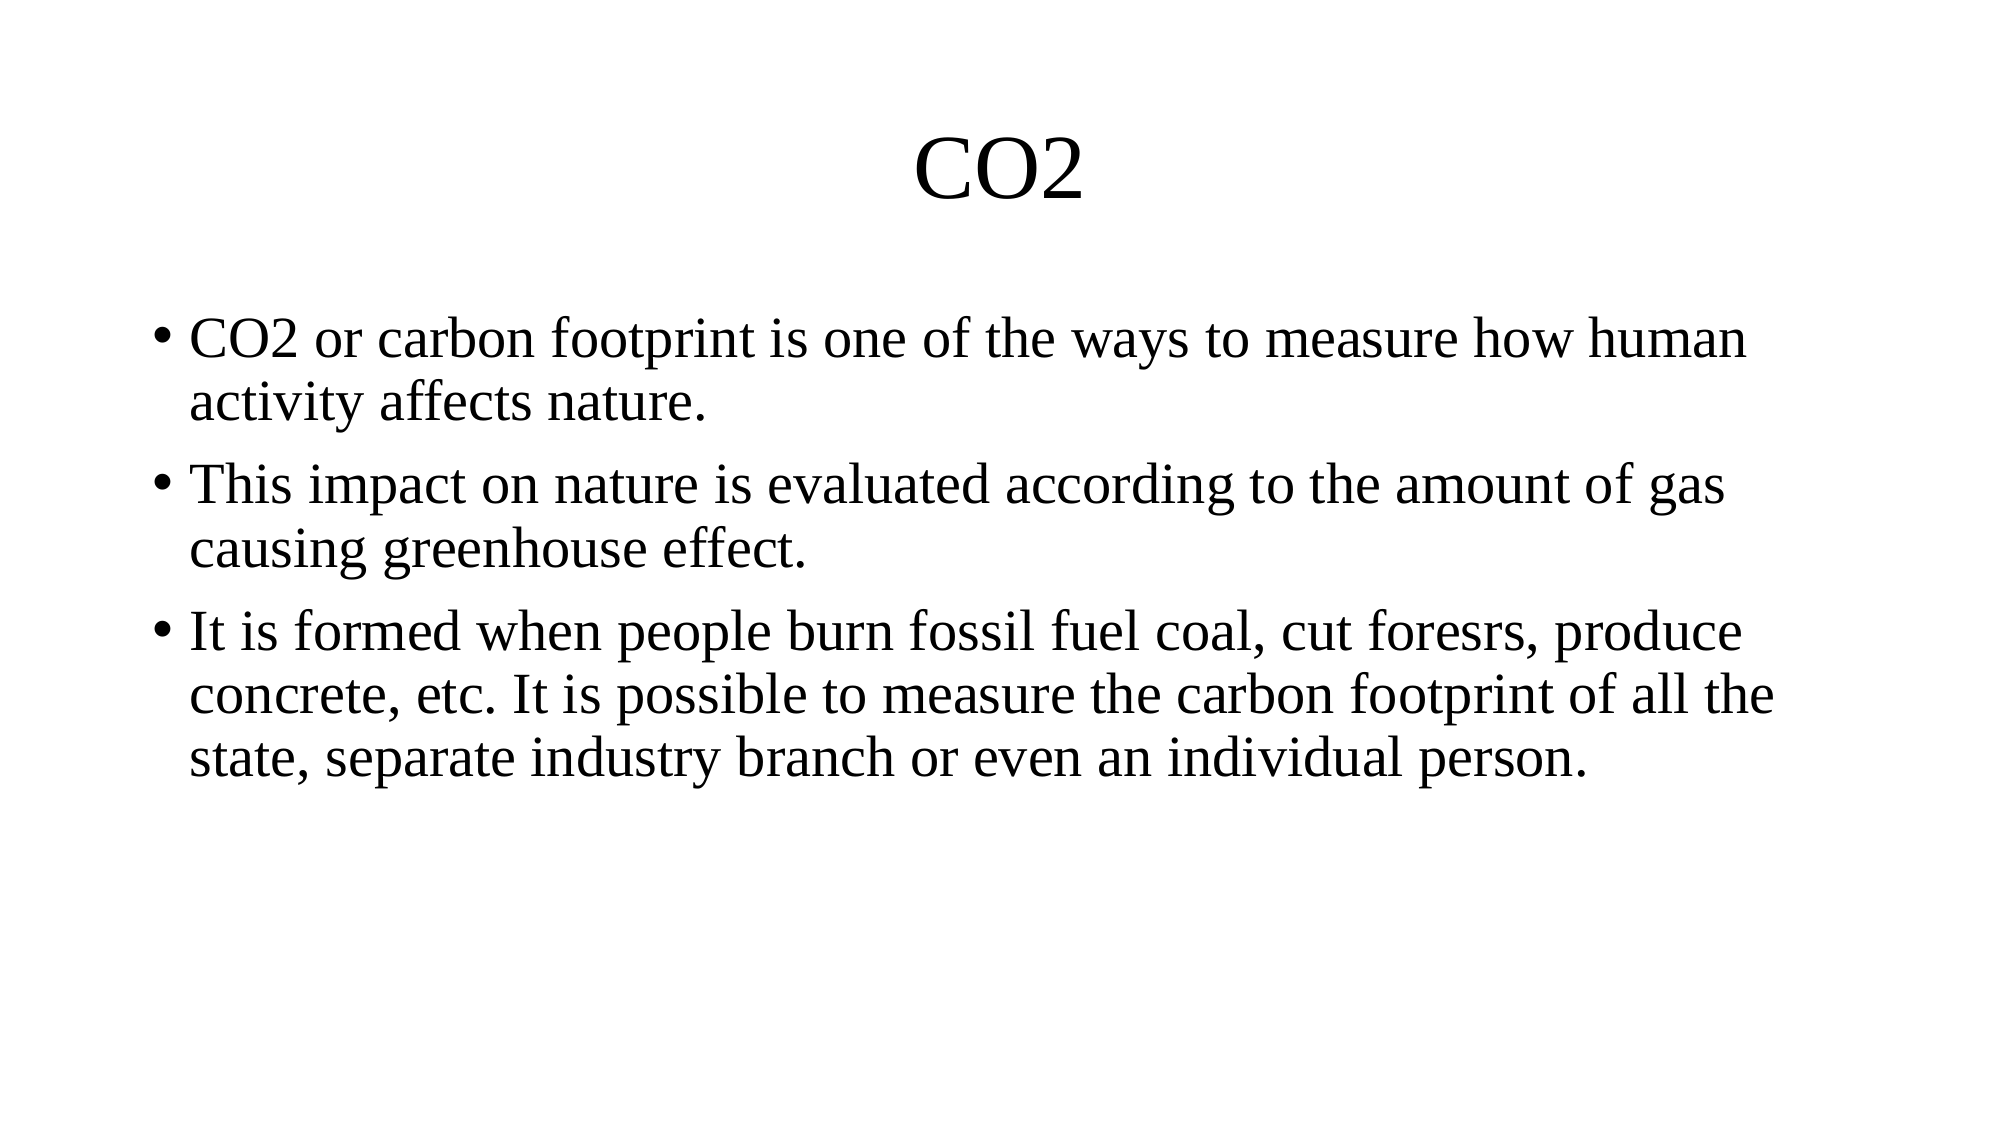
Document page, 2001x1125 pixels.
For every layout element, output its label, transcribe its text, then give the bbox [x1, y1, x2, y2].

list CO2 or carbon footprint is one of the ways to measure how human activity affects nature. This impact on nature is evaluated according to the amount of gas causing greenhouse effect. It is formed when people burn fossil fuel coal, cut foresrs, produce concrete, etc. It is possible to measure the carbon footprint of all the state, separate industry branch or even an individual person. [137, 299, 1863, 1014]
title CO2 [137, 59, 1863, 278]
